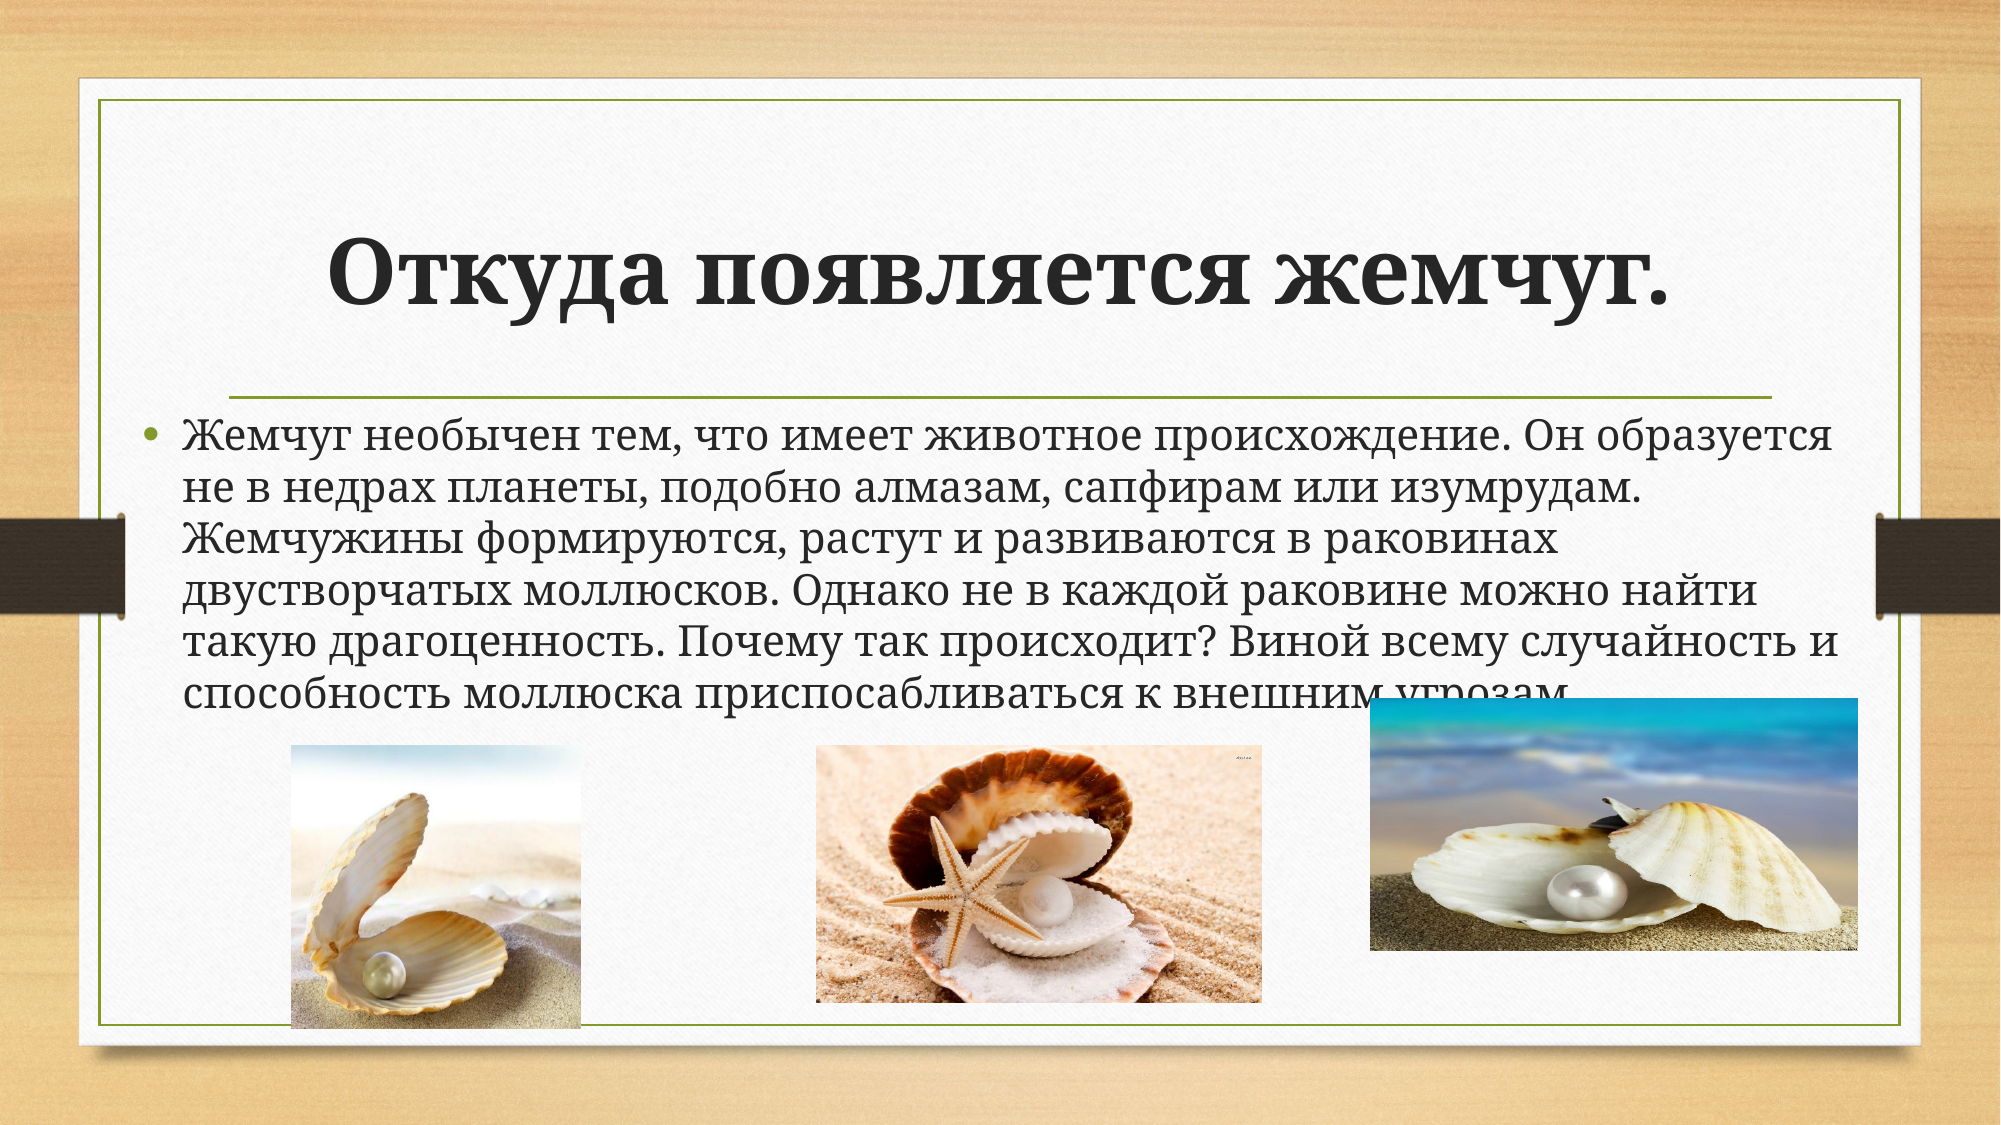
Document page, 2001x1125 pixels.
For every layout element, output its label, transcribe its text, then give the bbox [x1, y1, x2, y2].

title Откуда появляется жемчуг. [212, 161, 1788, 375]
list Жемчуг необычен тем, что имеет животное происхождение. Он образуется не в недрах планеты, подобно алмазам, сапфирам или изумрудам. Жемчужины формируются, растут и развиваются в раковинах двустворчатых моллюсков. Однако не в каждой раковине можно найти такую драгоценность. Почему так происходит? Виной всему случайность и способность моллюска приспосабливаться к внешним угрозам. [127, 399, 1858, 825]
picture [0, 0, 2001, 1125]
